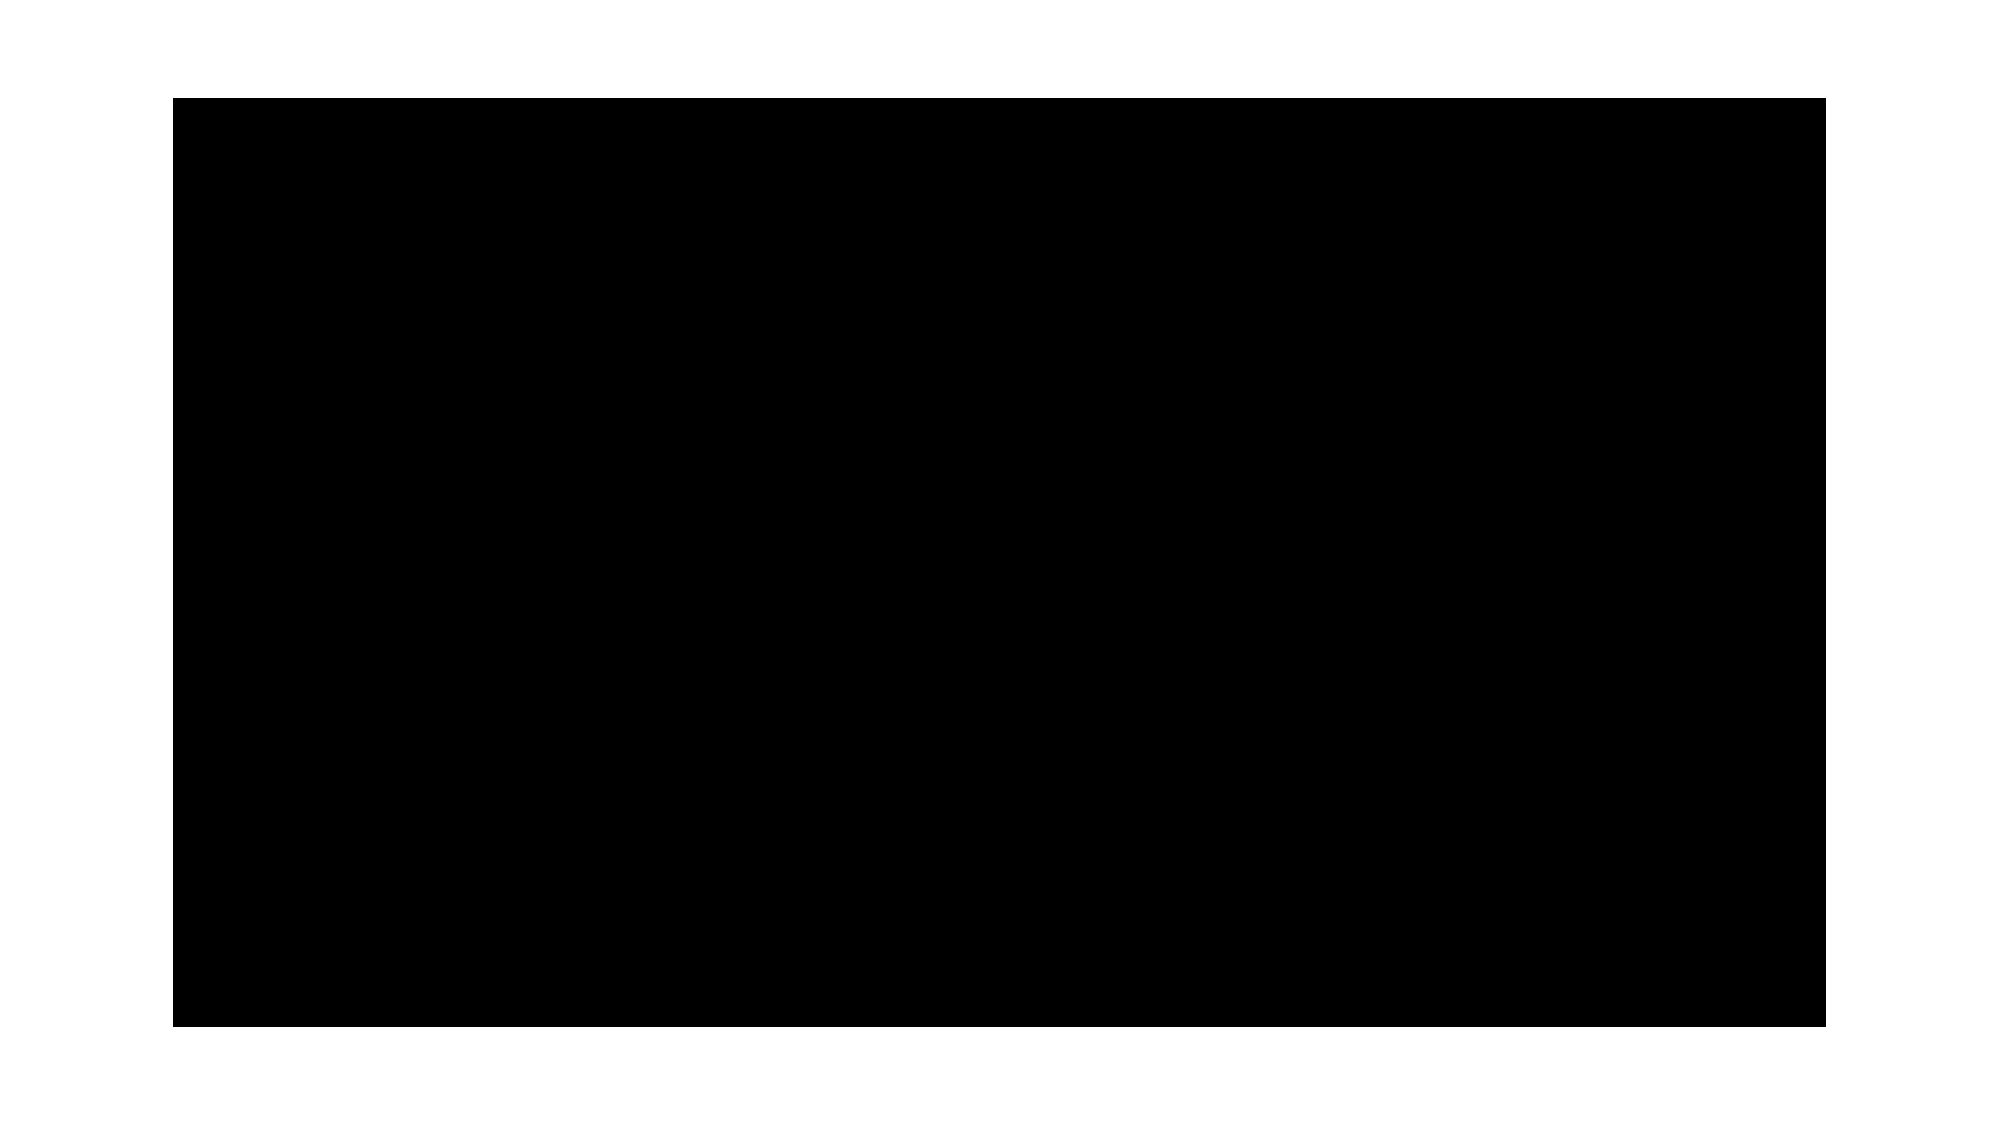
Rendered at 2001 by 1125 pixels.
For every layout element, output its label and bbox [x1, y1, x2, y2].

list [172, 97, 1827, 1028]
